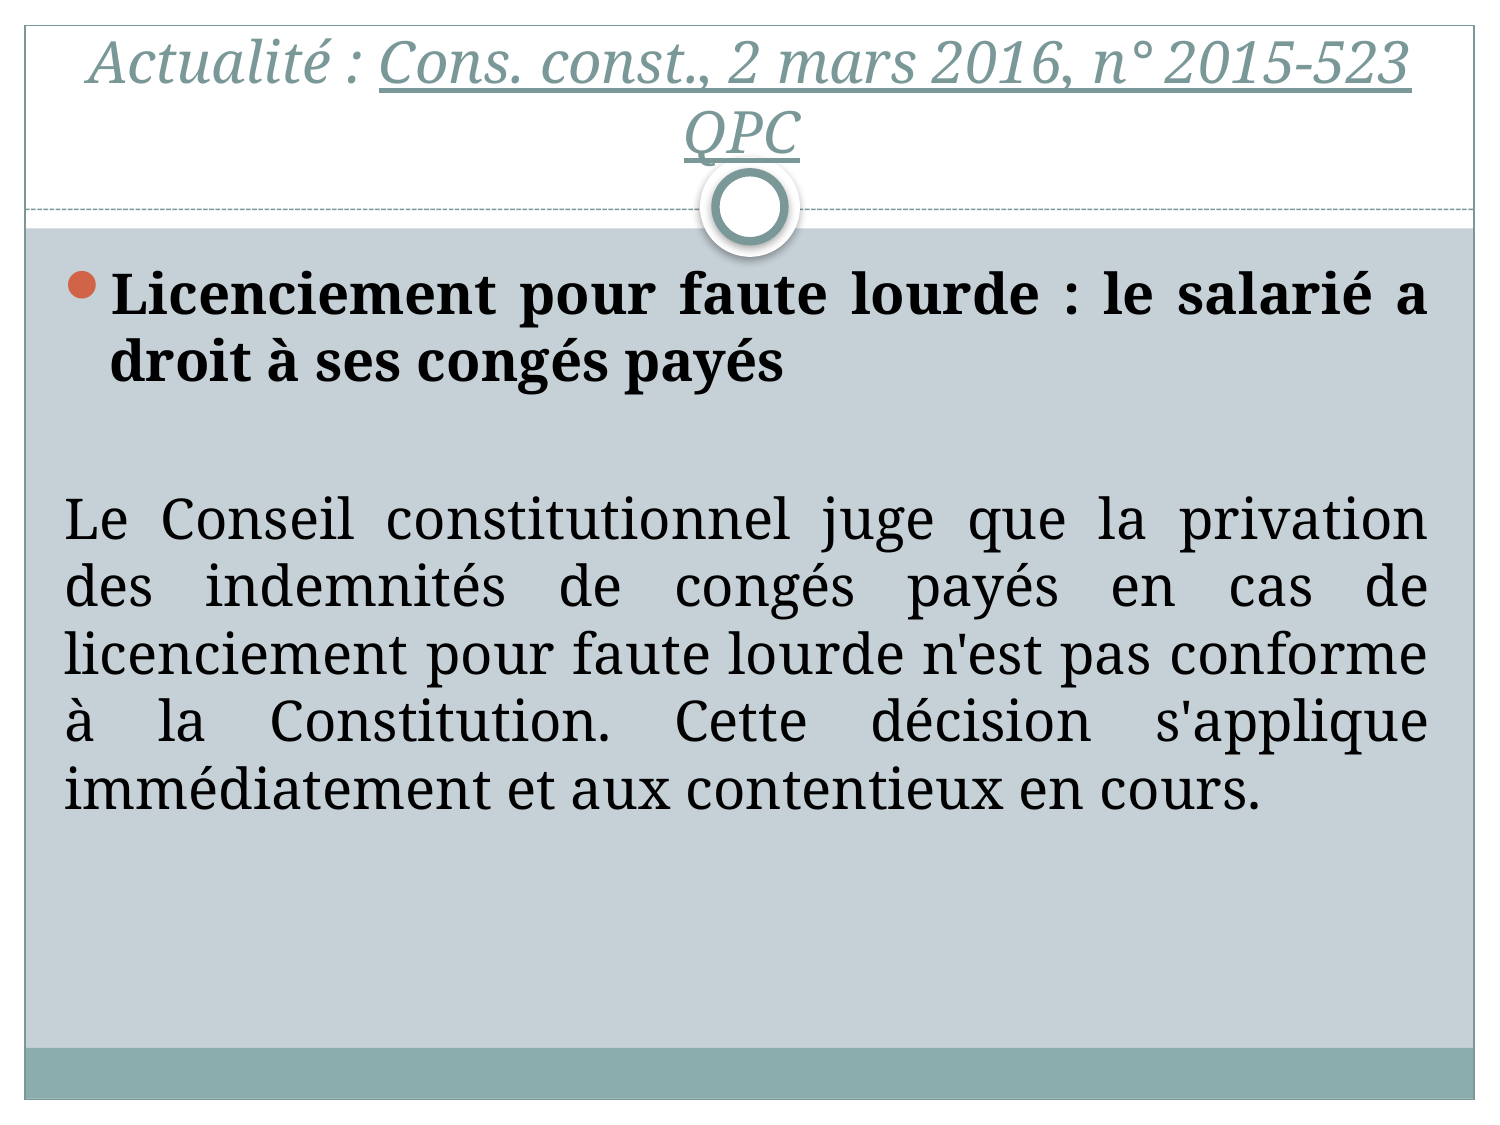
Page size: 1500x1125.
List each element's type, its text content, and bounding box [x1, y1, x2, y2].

title Actualité : Cons. const., 2 mars 2016, n° 2015-523 QPC [49, 52, 1450, 173]
list Licenciement pour faute lourde : le salarié a droit à ses congés payés Le Conseil constitutionnel juge que la privation des indemnités de congés payés en cas de licenciement pour faute lourde n'est pas conforme à la Constitution. Cette décision s'applique immédiatement et aux contentieux en cours. [49, 250, 1445, 1001]
